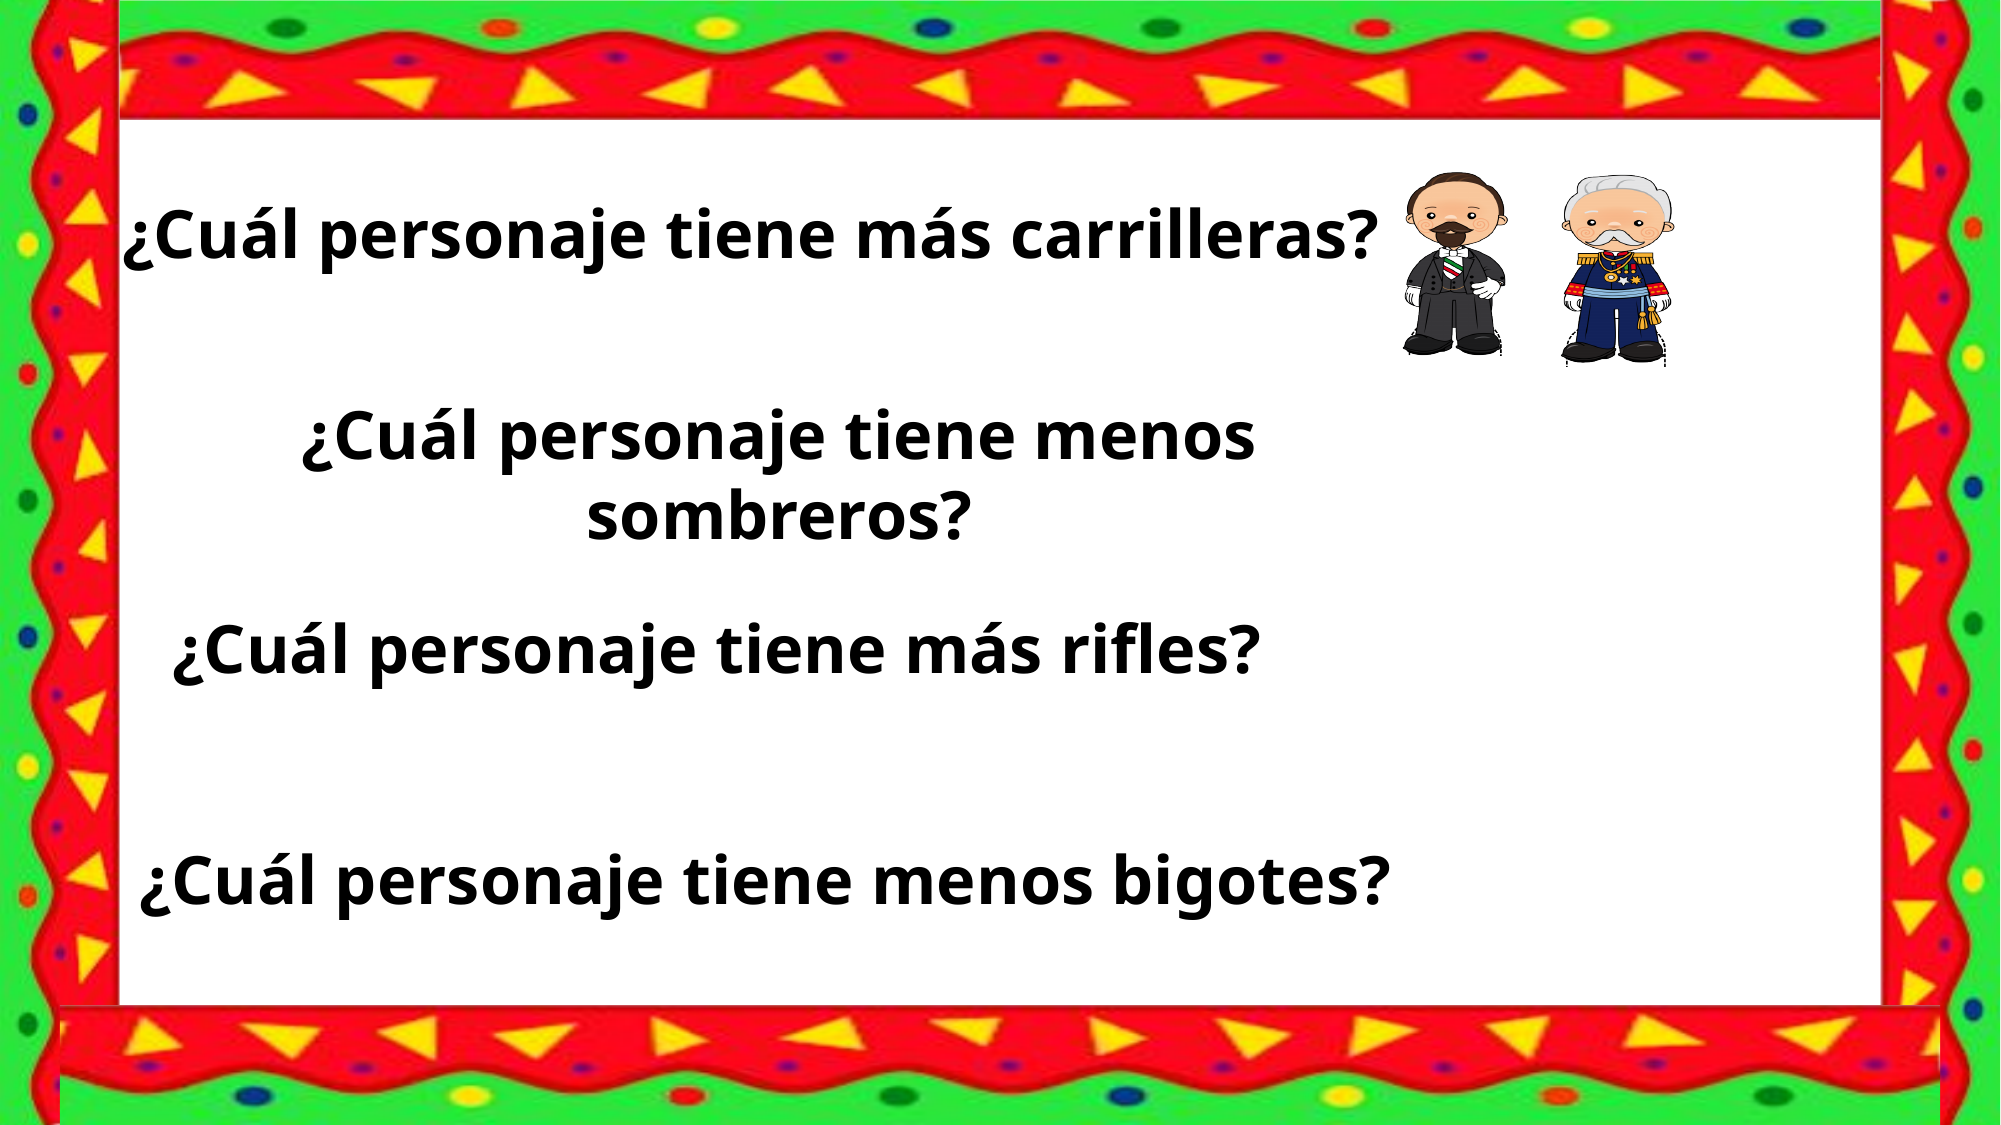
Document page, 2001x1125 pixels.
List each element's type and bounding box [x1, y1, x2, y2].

picture [1397, 167, 1518, 356]
picture [1557, 167, 1678, 367]
text_box [0, 0, 2000, 1125]
